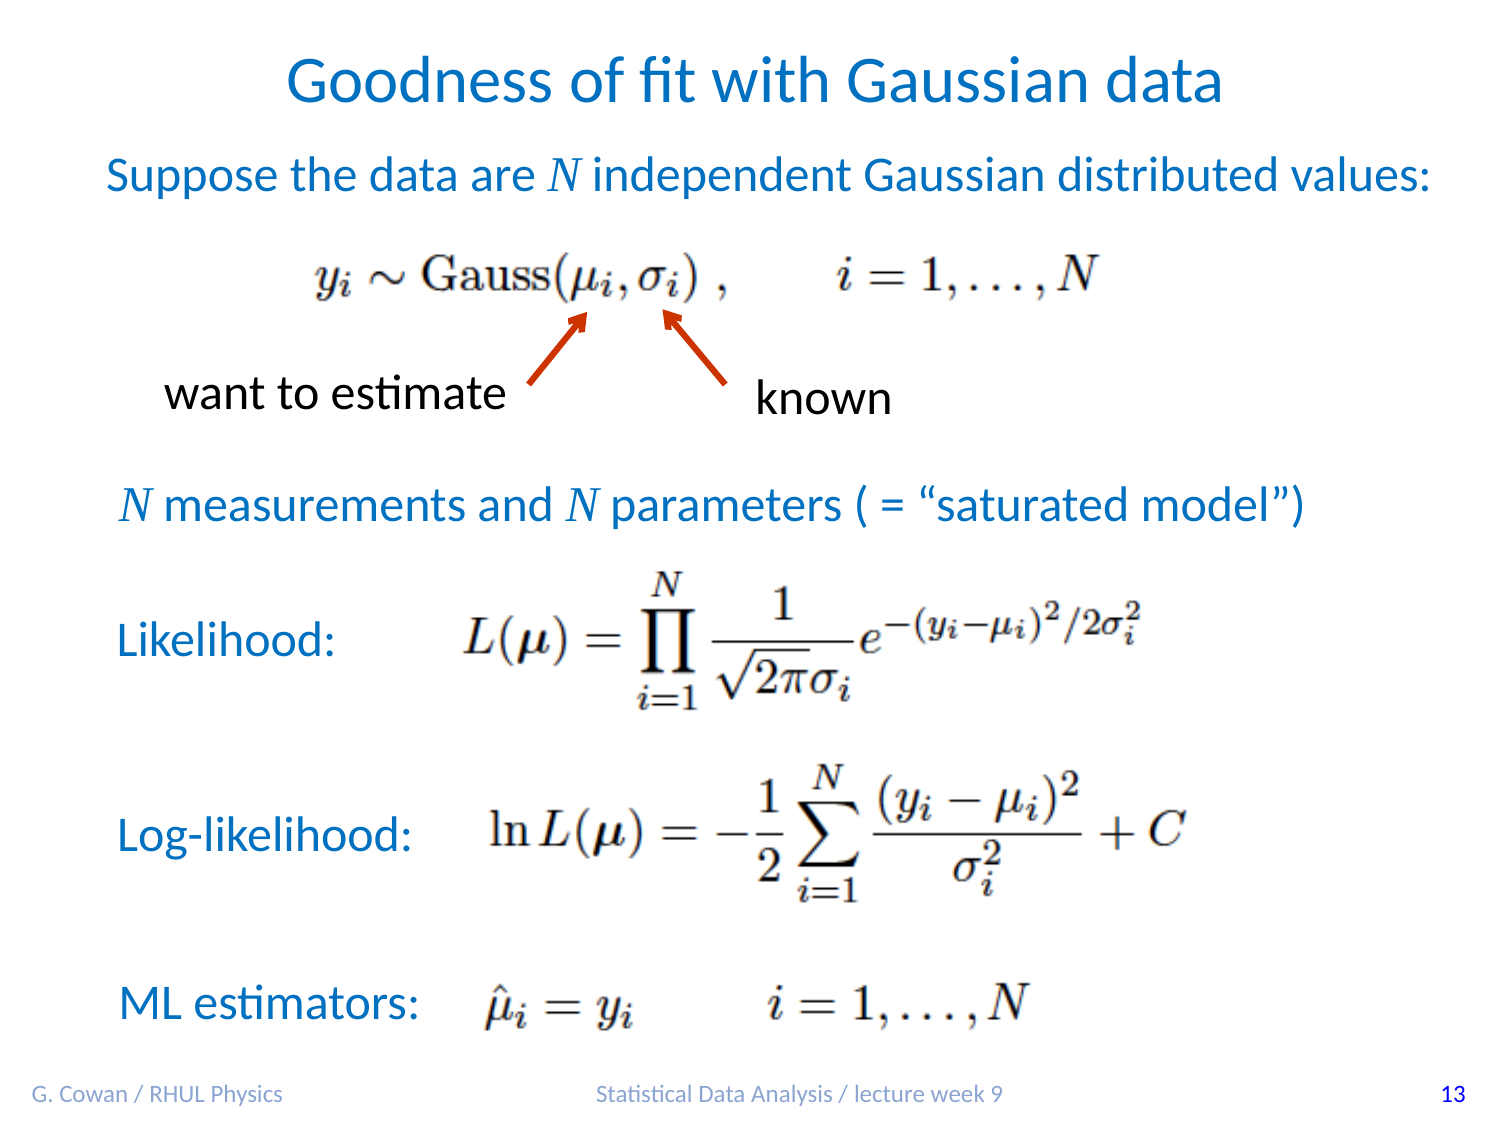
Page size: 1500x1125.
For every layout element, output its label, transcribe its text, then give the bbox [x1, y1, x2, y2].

text_box Goodness of fit with Gaussian data [147, 27, 1365, 133]
picture [461, 551, 1159, 726]
text_box N measurements and N parameters ( = “saturated model”) [103, 464, 1322, 539]
picture [477, 750, 1197, 910]
footer Statistical Data Analysis / lecture week 9 [338, 1062, 1262, 1123]
text_box ML estimators: [103, 962, 436, 1037]
text_box known [740, 357, 908, 432]
picture [756, 973, 1045, 1035]
picture [302, 230, 1110, 315]
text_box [528, 311, 588, 385]
picture [469, 968, 652, 1053]
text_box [662, 308, 726, 385]
text_box Log-likelihood: [102, 794, 429, 869]
text_box want to estimate [149, 352, 523, 427]
slide_number 13 [1262, 1062, 1481, 1123]
text_box Likelihood: [101, 598, 352, 674]
text_box Suppose the data are N independent Gaussian distributed values: [91, 133, 1448, 209]
slide_number G. Cowan / RHUL Physics [16, 1062, 338, 1123]
